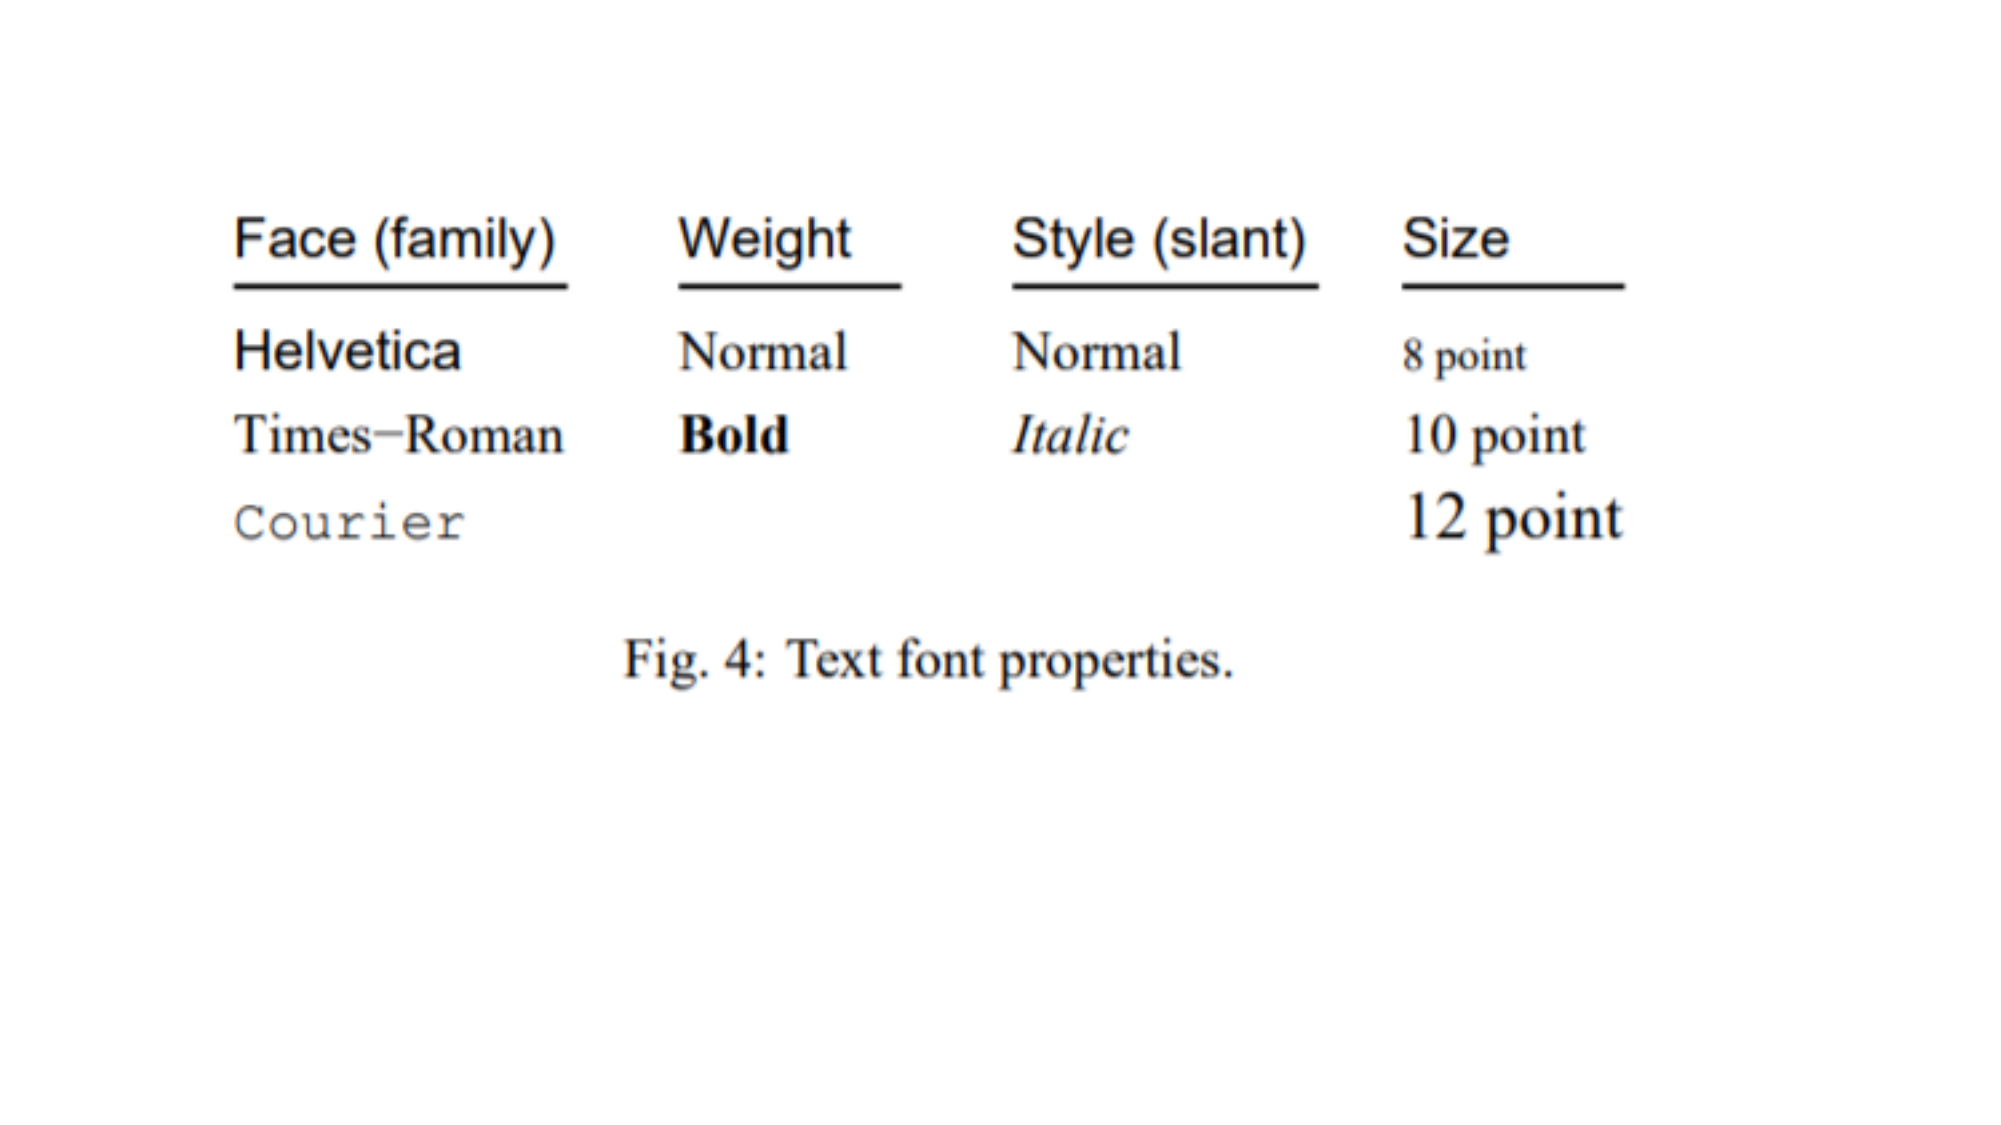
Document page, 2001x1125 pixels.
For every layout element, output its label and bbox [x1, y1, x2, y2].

picture [174, 188, 1697, 731]
